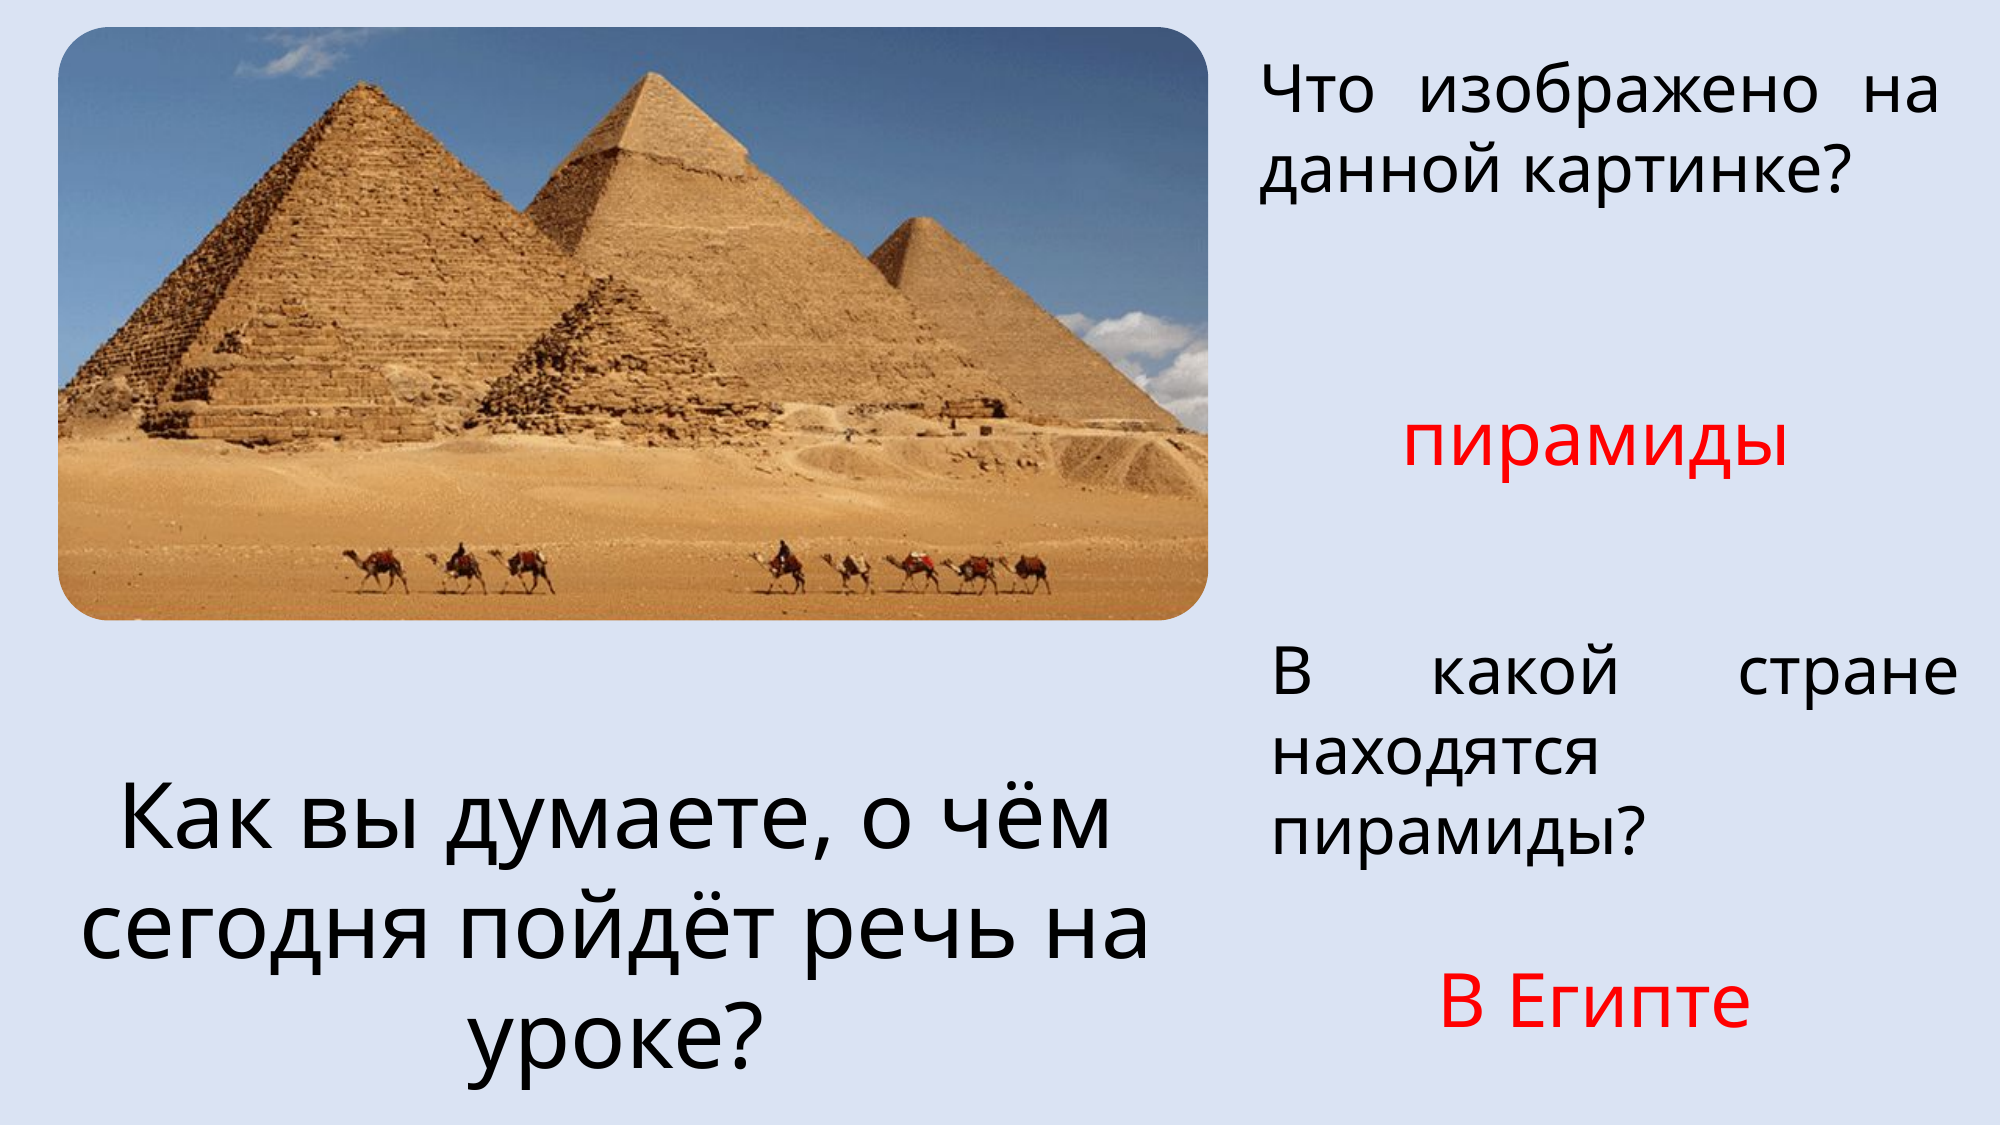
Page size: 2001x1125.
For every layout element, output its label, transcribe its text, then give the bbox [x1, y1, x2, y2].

picture [58, 27, 1209, 621]
text_box Что изображено на данной картинке? [1244, 38, 1957, 214]
text_box Как вы думаете, о чём сегодня пойдёт речь на уроке? [24, 749, 1209, 1094]
text_box В какой стране находятся пирамиды? [1256, 620, 1976, 875]
text_box пирамиды [1256, 383, 1937, 488]
text_box В Египте [1215, 945, 1976, 1051]
